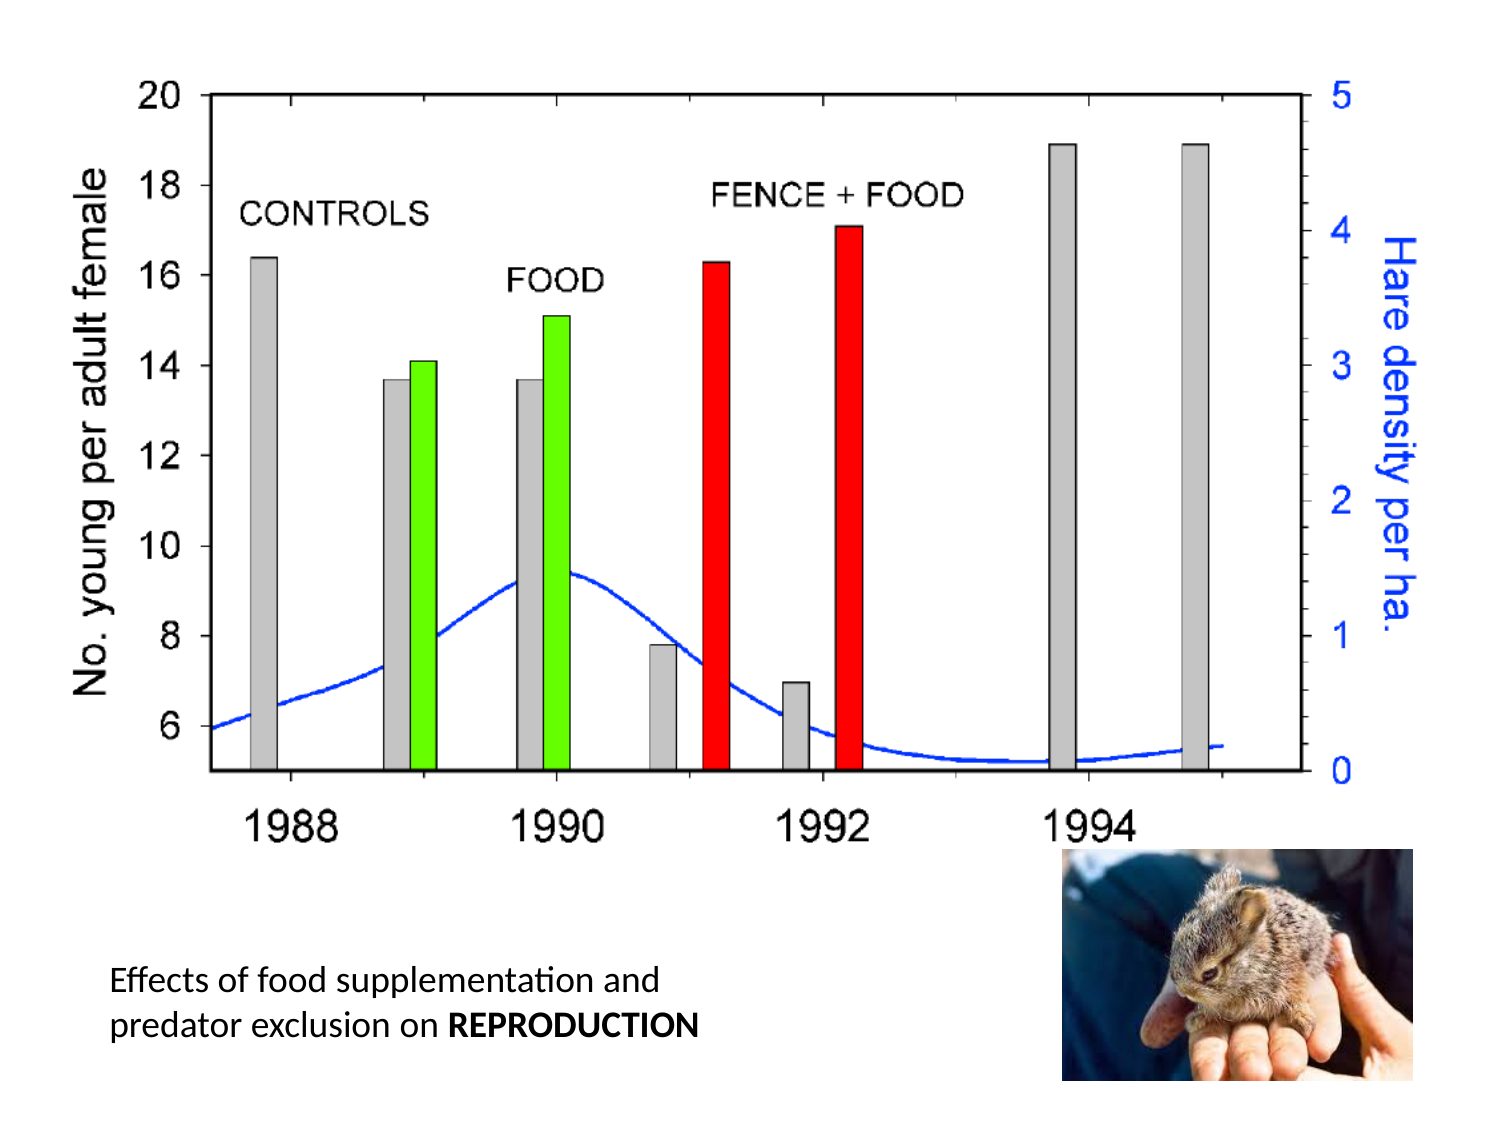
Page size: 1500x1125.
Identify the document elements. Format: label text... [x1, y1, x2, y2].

picture [0, 37, 1438, 1081]
text_box Effects of food supplementation and predator exclusion on REPRODUCTION [94, 947, 715, 1052]
